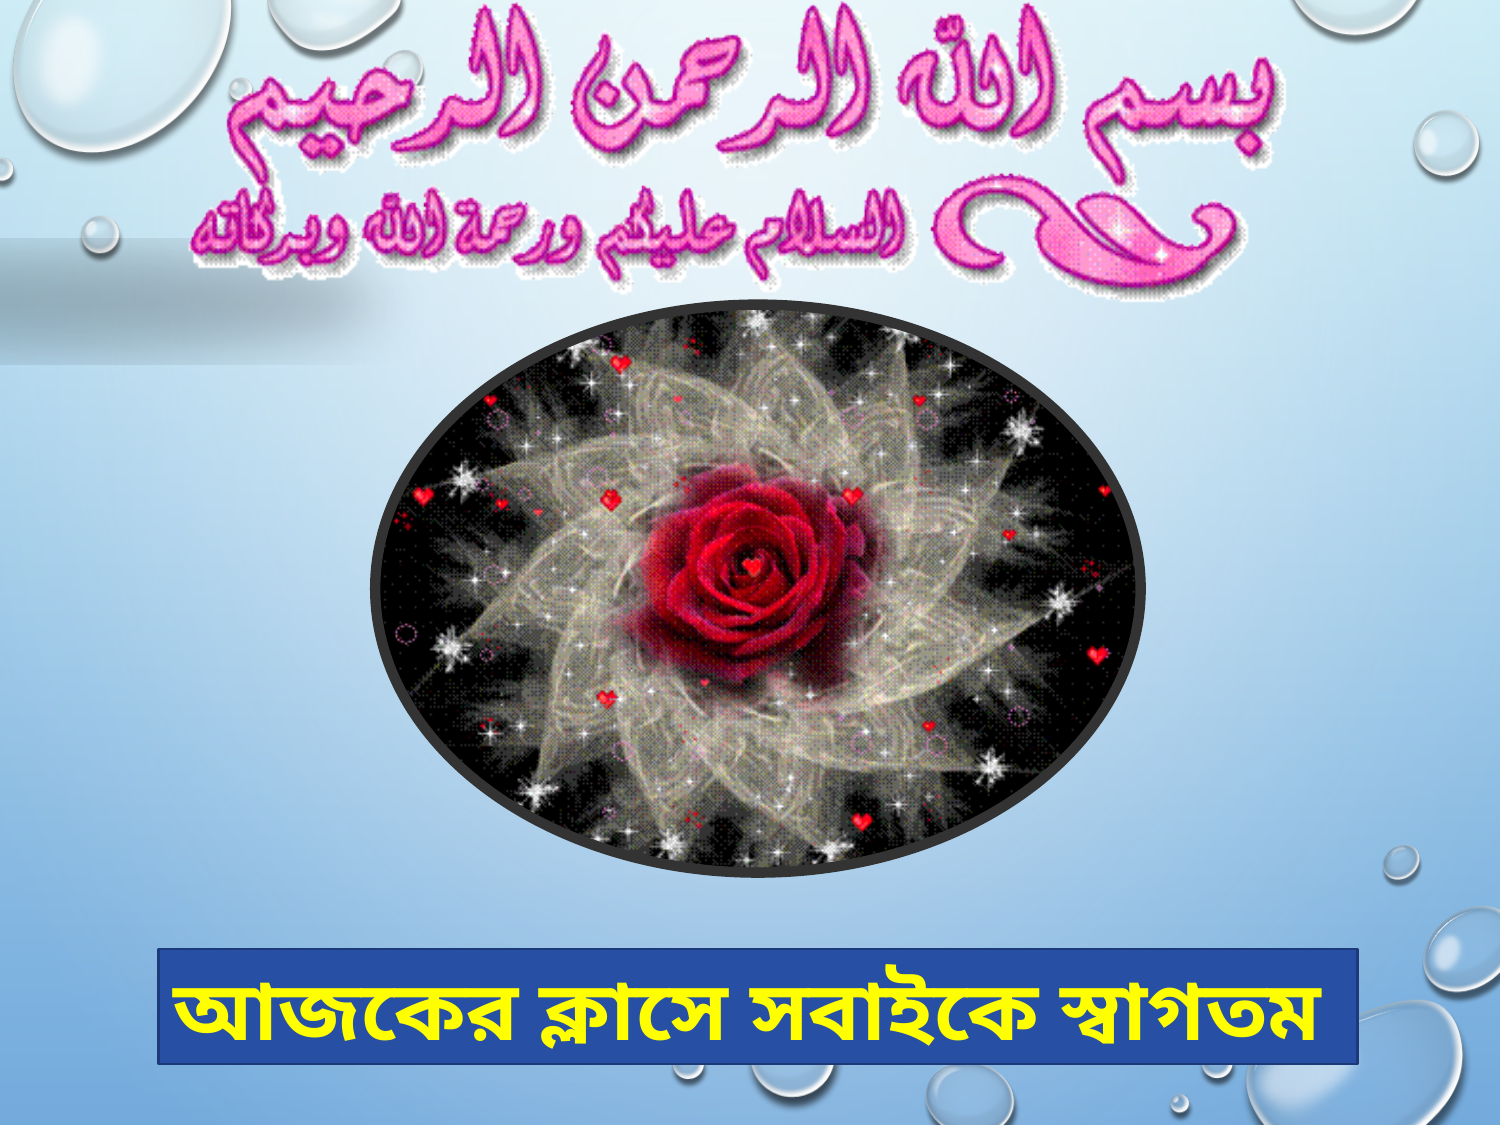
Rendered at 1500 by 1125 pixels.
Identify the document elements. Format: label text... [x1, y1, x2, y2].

text_box আজকের ক্লাসে সবাইকে স্বাগতম [157, 948, 1359, 1065]
picture [0, 0, 1500, 1125]
